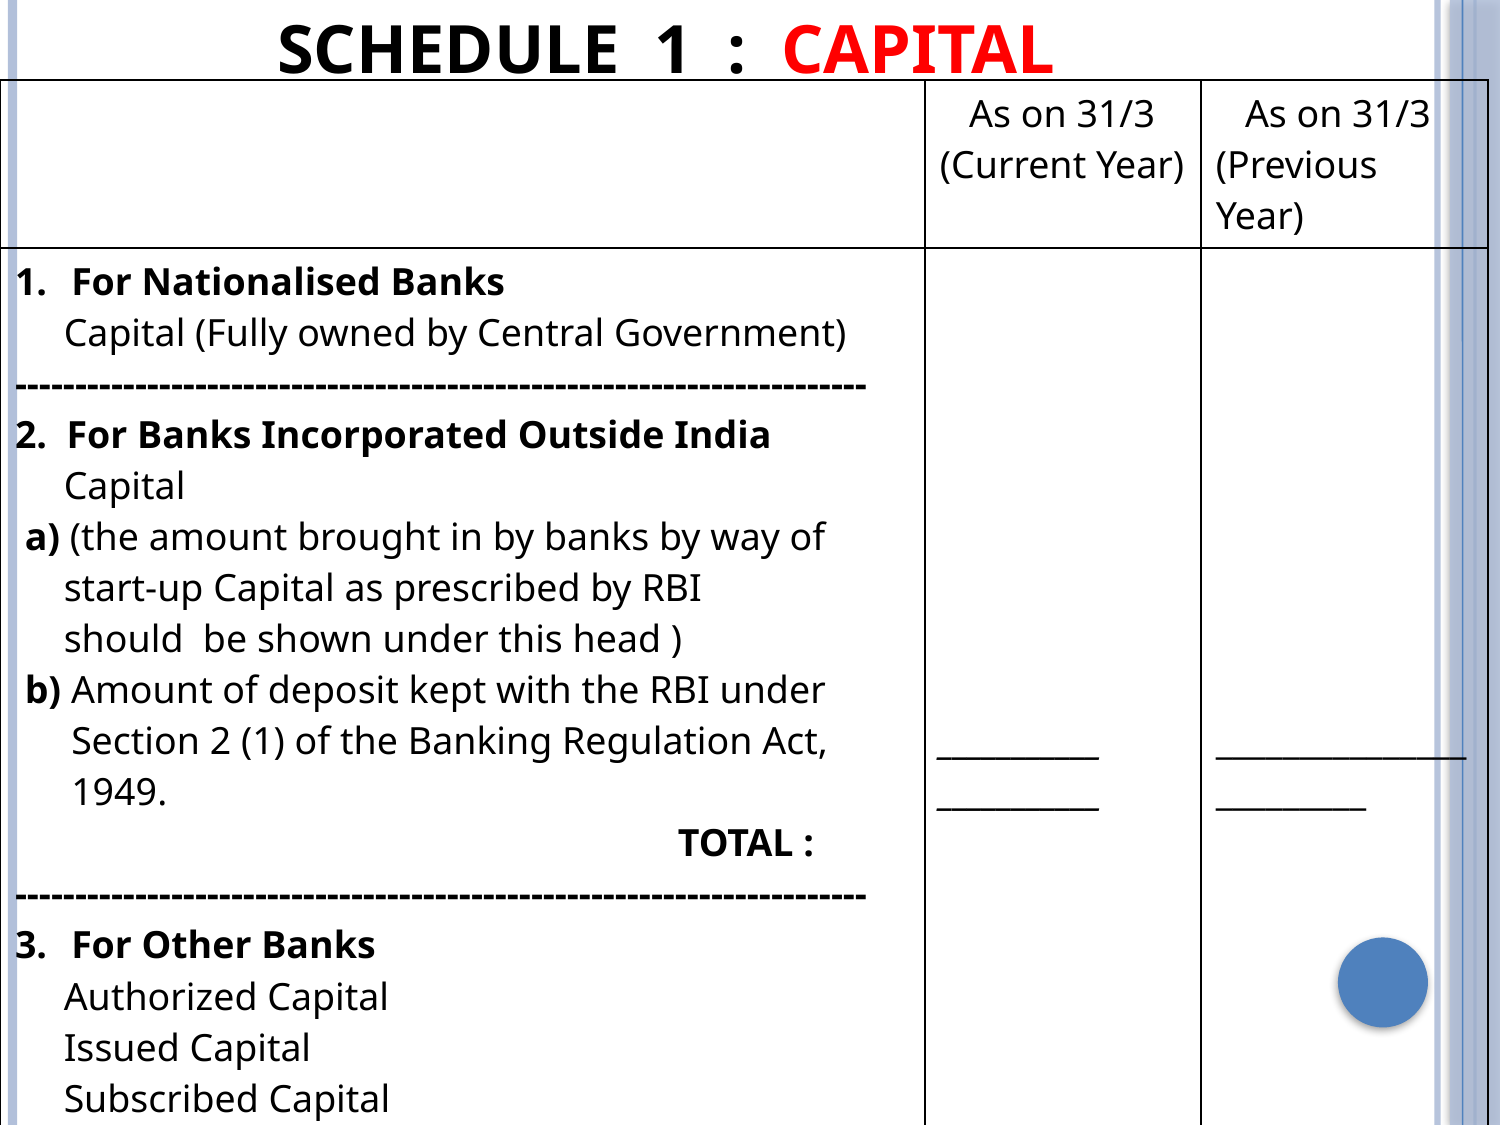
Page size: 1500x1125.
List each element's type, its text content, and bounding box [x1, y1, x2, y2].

table_header As on 31/3 (Current Year) [926, 95, 1200, 247]
table_header [1, 81, 924, 247]
table_cell For Nationalised Banks Capital (Fully owned by Central Government) ----------------------------------------------------------------------- 2. For Banks Incorporated Outside India Capital a) (the amount brought in by banks by way of start-up Capital as prescribed by RBI should be shown under this head ) b) Amount of deposit kept with the RBI under Section 2 (1) of the Banking Regulation Act, 1949. TOTAL : ----------------------------------------------------------------------- For Other Banks Authorized Capital Issued Capital Subscribed Capital Called-up Capital Less : Calls unpaid Add : Forfeited Shares [1, 249, 924, 1125]
table_cell ________________________ ________________________ [1202, 249, 1487, 1125]
table_header As on 31/3 (Previous Year) [1202, 81, 1487, 247]
table_cell ___________ ___________ ______________________ [926, 249, 1200, 1125]
text_box SCHEDULE 1 : CAPITAL [262, 0, 1413, 95]
